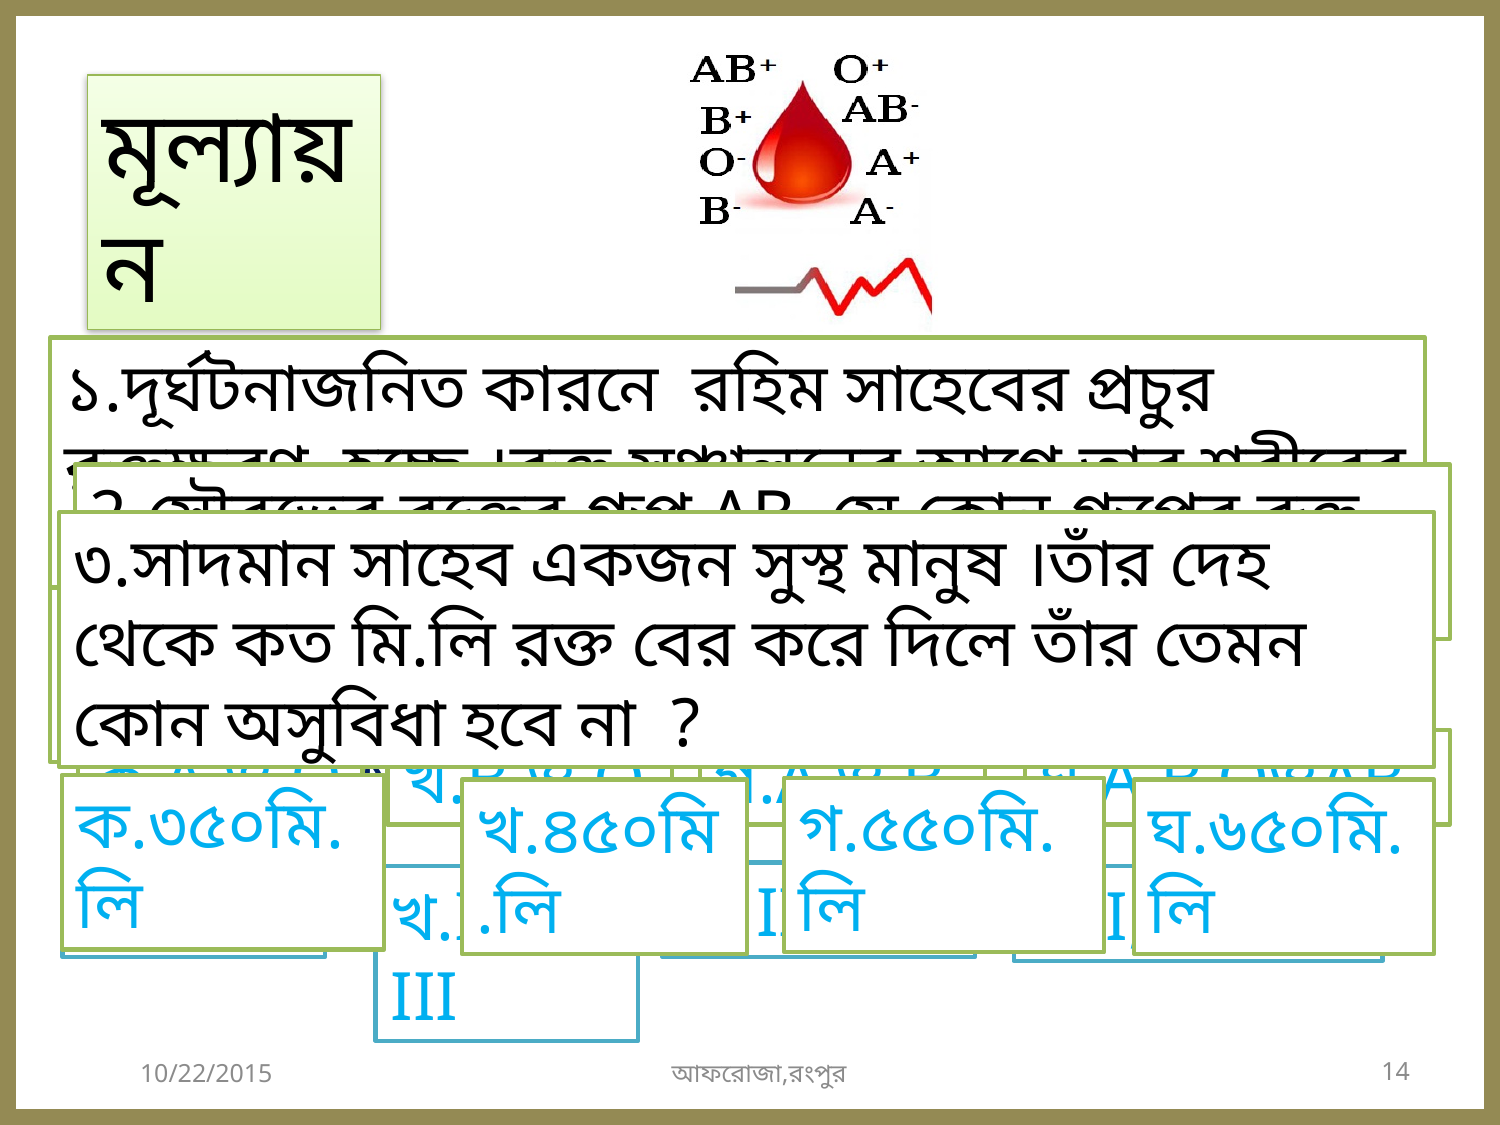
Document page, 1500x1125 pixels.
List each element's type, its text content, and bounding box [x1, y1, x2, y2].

text_box গ.A ও B [698, 769, 987, 827]
picture [662, 37, 951, 332]
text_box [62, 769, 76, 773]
text_box গ. II ও III [660, 860, 977, 959]
text_box ক.A ও O [76, 769, 365, 773]
text_box ঘ.৬৫০মি.লি [1132, 777, 1436, 956]
footer আফরোজা,রংপুর [624, 1042, 900, 1103]
text_box ক.৩৫০মি.লি [60, 773, 386, 952]
text_box গ.৫৫০মি.লি [782, 776, 1106, 954]
text_box খ.B ও O [385, 769, 674, 827]
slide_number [125, 1042, 313, 1103]
slide_number 14 [1312, 1042, 1425, 1103]
text_box ক.I ও II [60, 952, 327, 959]
text_box খ.৪৫০মি.লি [460, 777, 749, 956]
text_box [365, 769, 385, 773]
text_box খ.I ও III [373, 864, 640, 1043]
text_box ঘ. I,II ও III [1012, 864, 1385, 963]
text_box ৩.সাদমান সাহেব একজন সুস্থ মানুষ ।তাঁর দেহ থেকে কত মি.লি রক্ত বের করে দিলে তাঁর তেমন কোন অসুবিধা হবে না ? [57, 510, 1436, 769]
text_box ১.দূর্ঘটনাজনিত কারনে রহিম সাহেবের প্রচুর রক্তক্ষরণ হচ্ছে ।রক্ত সঞ্চালনের আগে তার শরীরের কী কী পরীক্ষা করিয়ে নেয়া উচিত ? [48, 335, 1427, 585]
text_box I.রোগজীবাণুর [48, 585, 57, 764]
text_box 2.সৌরভের রক্তের গ্রুপ AB. সে কোন গ্রুপের রক্ত গ্রহণ করতে পারবে ? [73, 462, 1452, 641]
text_box ঘ.A,B,OওAB [1023, 728, 1452, 827]
text_box মূল্যায়ন [87, 74, 381, 330]
